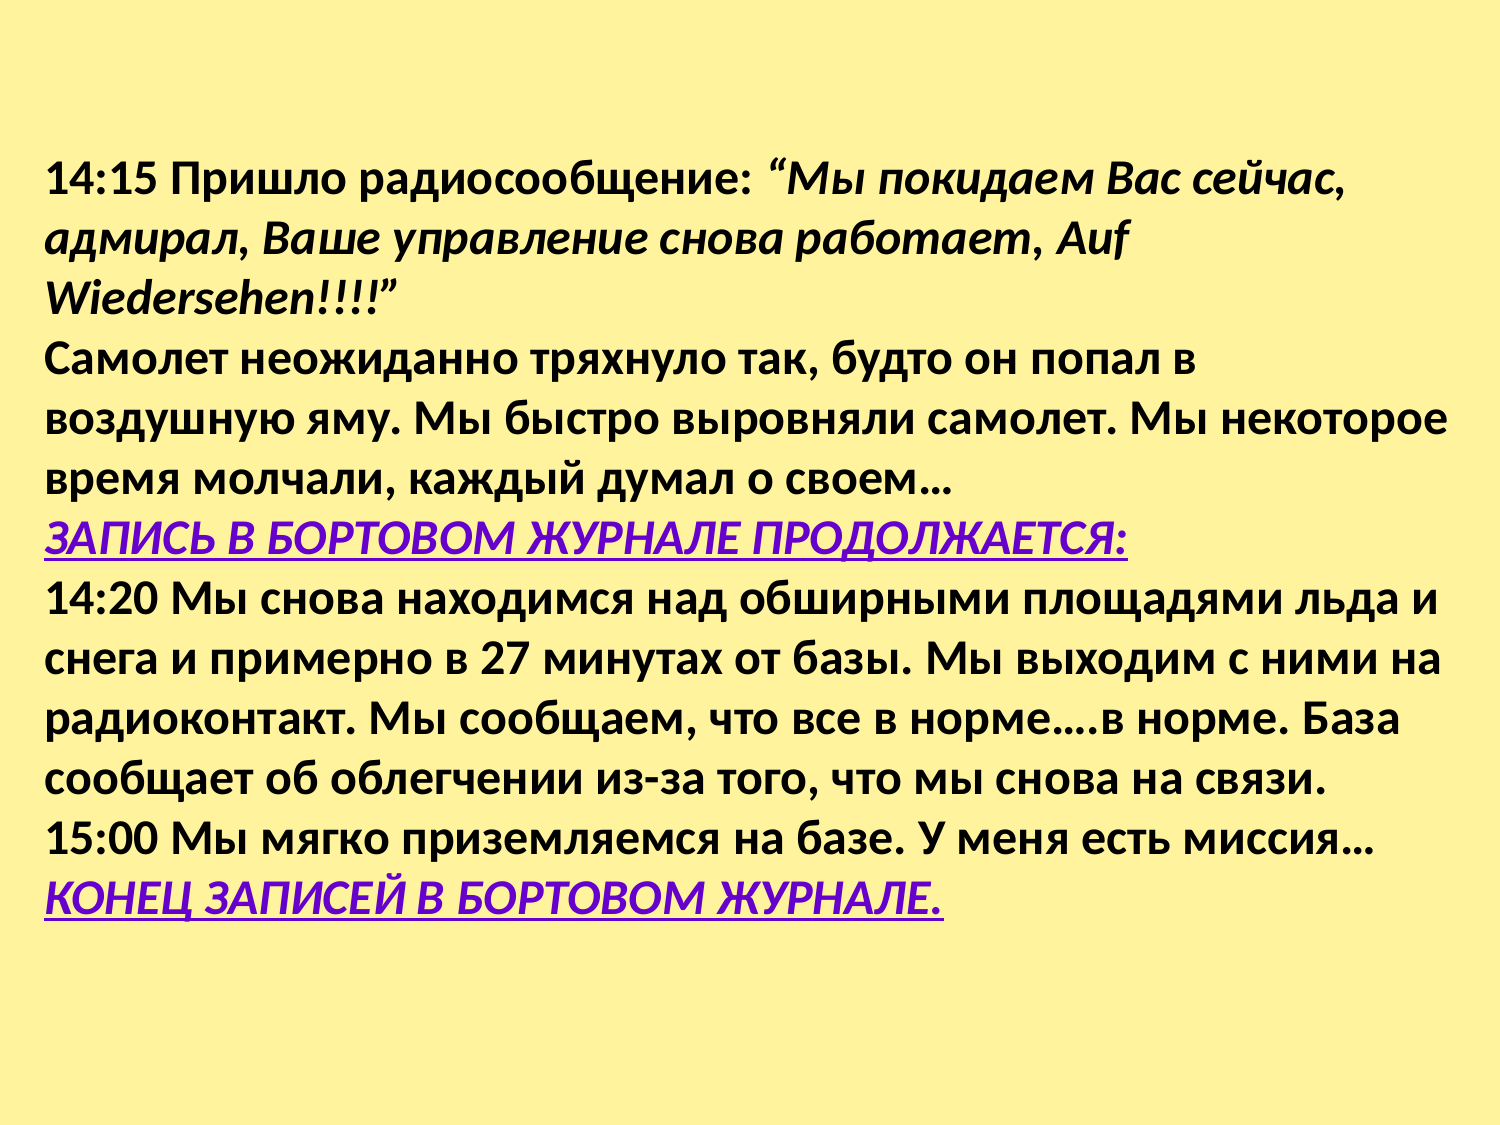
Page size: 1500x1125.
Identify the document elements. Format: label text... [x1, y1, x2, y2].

text_box 14:15 Пришло радиосообщение: “Мы покидаем Вас сейчас, адмирал, Ваше управление снова работает, Auf Wiedersehen!!!!” Самолет неожиданно тряхнуло так, будто он попал в воздушную яму. Мы быстро выровняли самолет. Мы некоторое время молчали, каждый думал о своем… ЗАПИСЬ В БОРТОВОМ ЖУРНАЛЕ ПРОДОЛЖАЕТСЯ: 14:20 Мы снова находимся над обширными площадями льда и снега и примерно в 27 минутах от базы. Мы выходим с ними на радиоконтакт. Мы сообщаем, что все в норме….в норме. База сообщает об облегчении из-за того, что мы снова на связи. 15:00 Мы мягко приземляемся на базе. У меня есть миссия… КОНЕЦ ЗАПИСЕЙ В БОРТОВОМ ЖУРНАЛЕ. [29, 137, 1471, 932]
